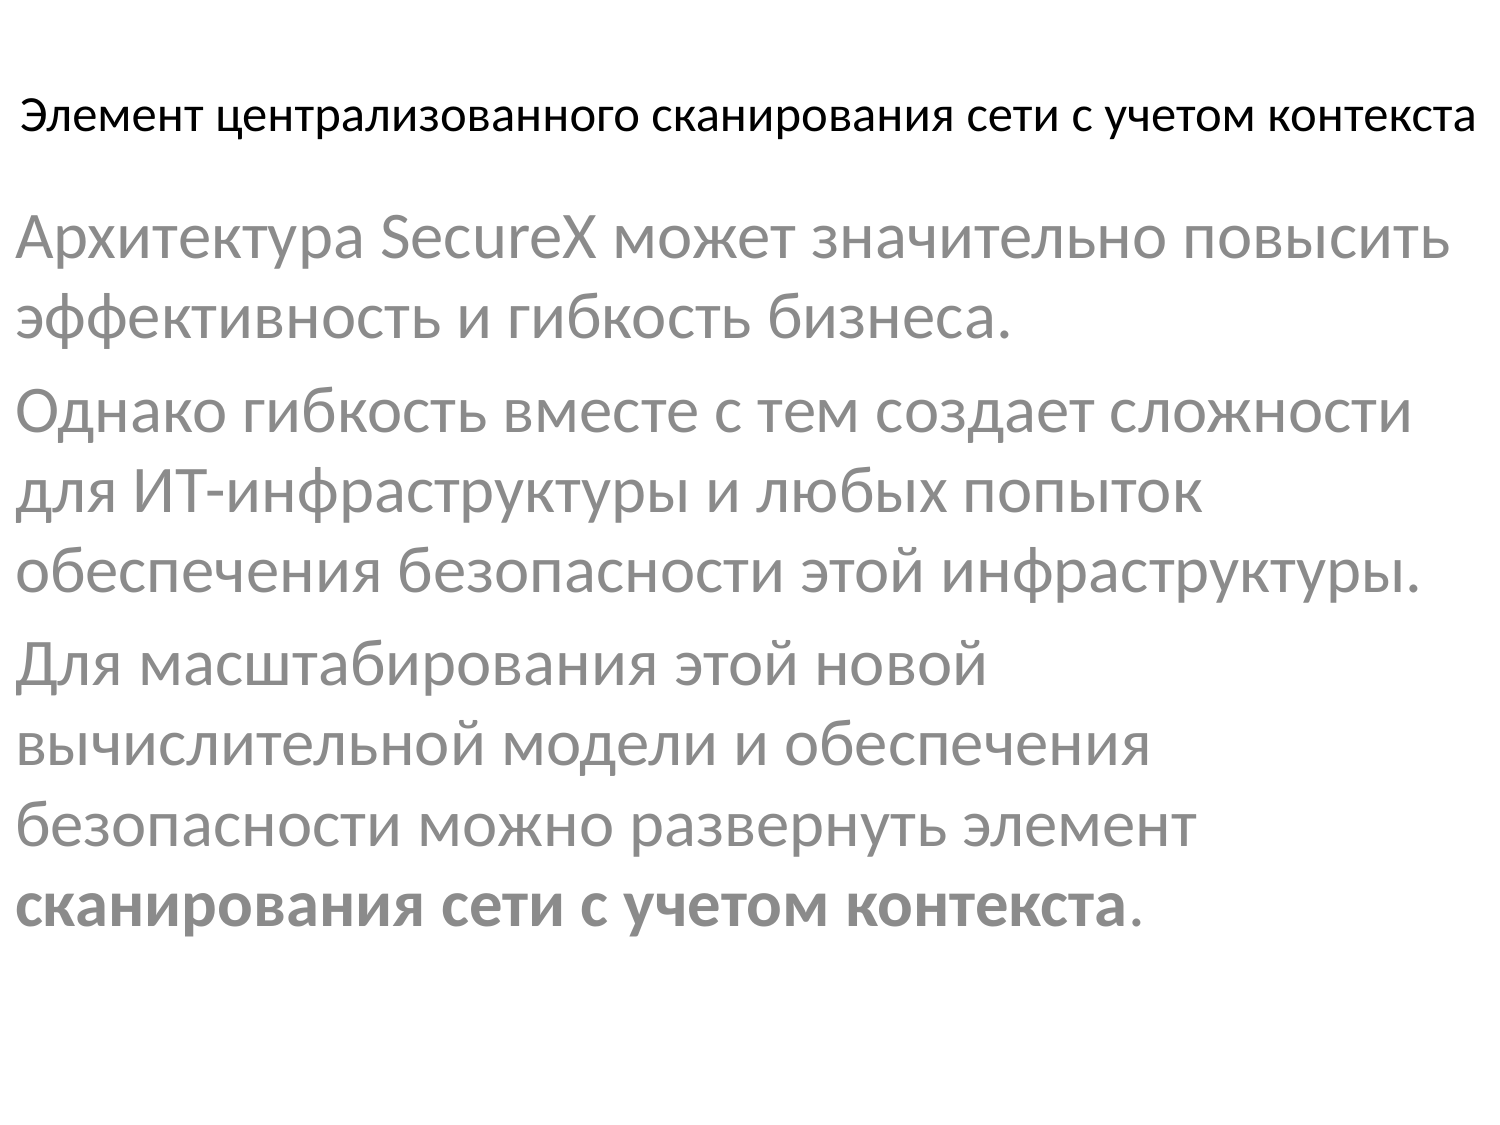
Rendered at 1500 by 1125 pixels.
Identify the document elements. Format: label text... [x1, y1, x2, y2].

subtitle Архитектура SecureX может значительно повысить эффективность и гибкость бизнеса. Однако гибкость вместе с тем создает сложности для ИТ-инфраструктуры и любых попыток обеспечения безопасности этой инфраструктуры. Для масштабирования этой новой вычислительной модели и обеспечения безопасности можно развернуть элемент сканирования сети с учетом контекста. [0, 184, 1483, 1024]
title Элемент централизованного сканирования сети с учетом контекста [0, 42, 1500, 180]
